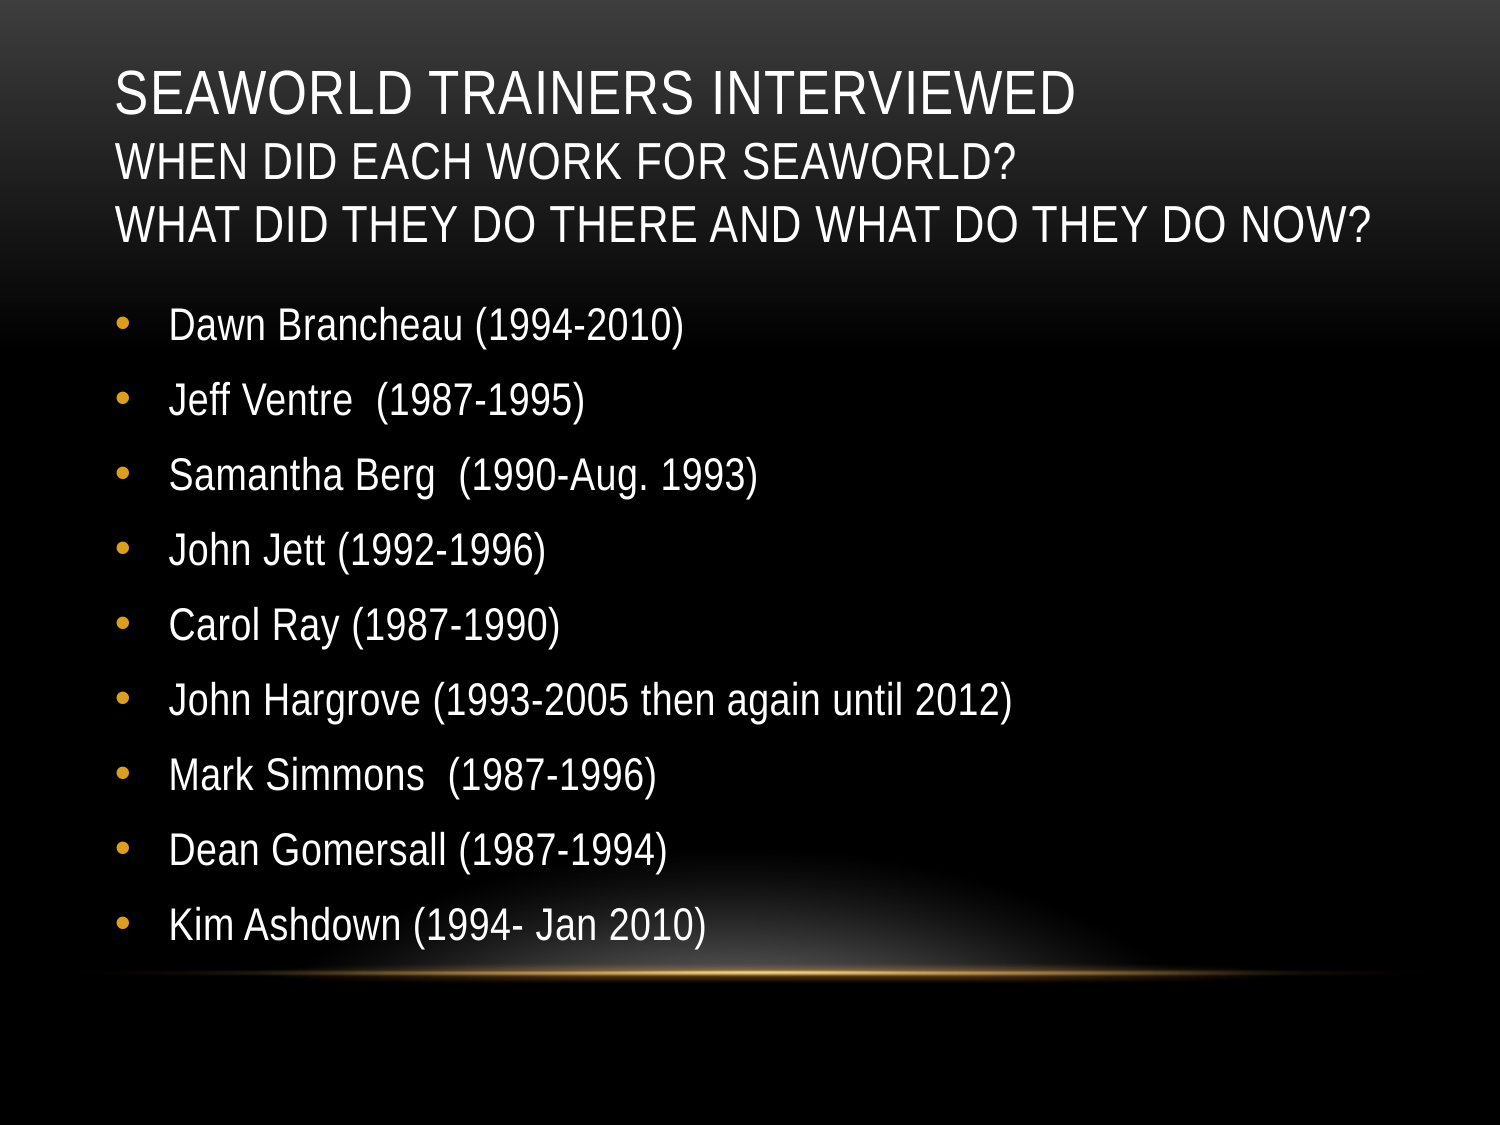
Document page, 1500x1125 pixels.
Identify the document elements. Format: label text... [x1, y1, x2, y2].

title SeaWorld Trainers Interviewed When did each work for SeaWorld? What did they do there and what do they do now? [99, 45, 1400, 233]
picture [0, 0, 1500, 1125]
list Dawn Brancheau (1994-2010) Jeff Ventre (1987-1995) Samantha Berg (1990-Aug. 1993) John Jett (1992-1996) Carol Ray (1987-1990) John Hargrove (1993-2005 then again until 2012) Mark Simmons (1987-1996) Dean Gomersall (1987-1994) Kim Ashdown (1994- Jan 2010) [99, 287, 1400, 963]
